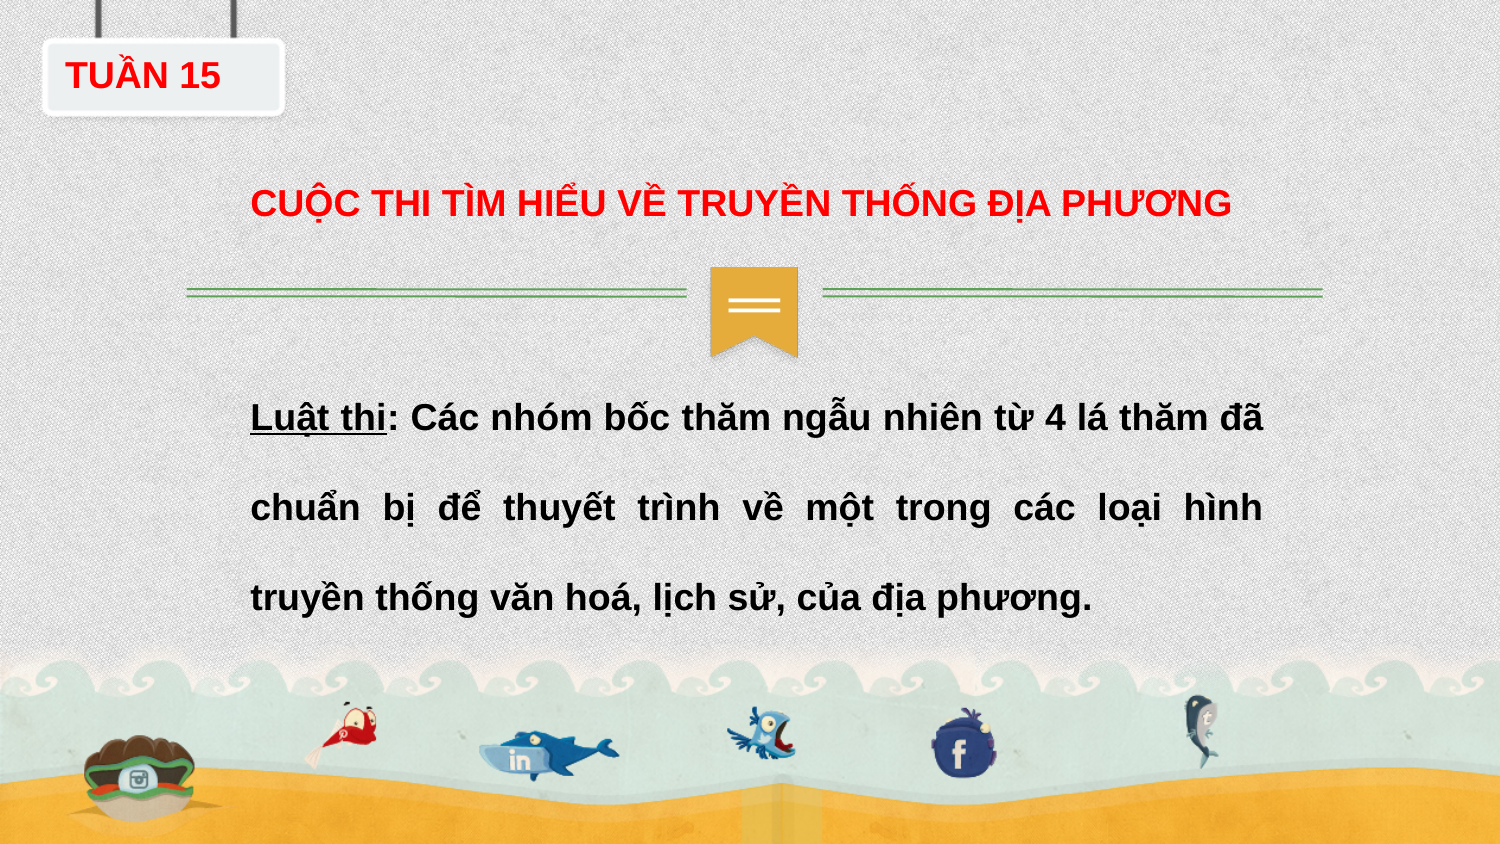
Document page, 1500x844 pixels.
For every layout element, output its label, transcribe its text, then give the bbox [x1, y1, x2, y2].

text_box CUỘC THI TÌM HIỂU VỀ TRUYỀN THỐNG ĐỊA PHƯƠNG [235, 171, 1249, 232]
text_box Luật thi: Các nhóm bốc thăm ngẫu nhiên từ 4 lá thăm đã chuẩn bị để thuyết trình về một trong các loại hình truyền thống văn hoá, lịch sử, của địa phương. [235, 376, 1280, 626]
text_box TUẦN 15 [50, 43, 251, 104]
picture [0, 0, 1500, 844]
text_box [186, 267, 1323, 369]
